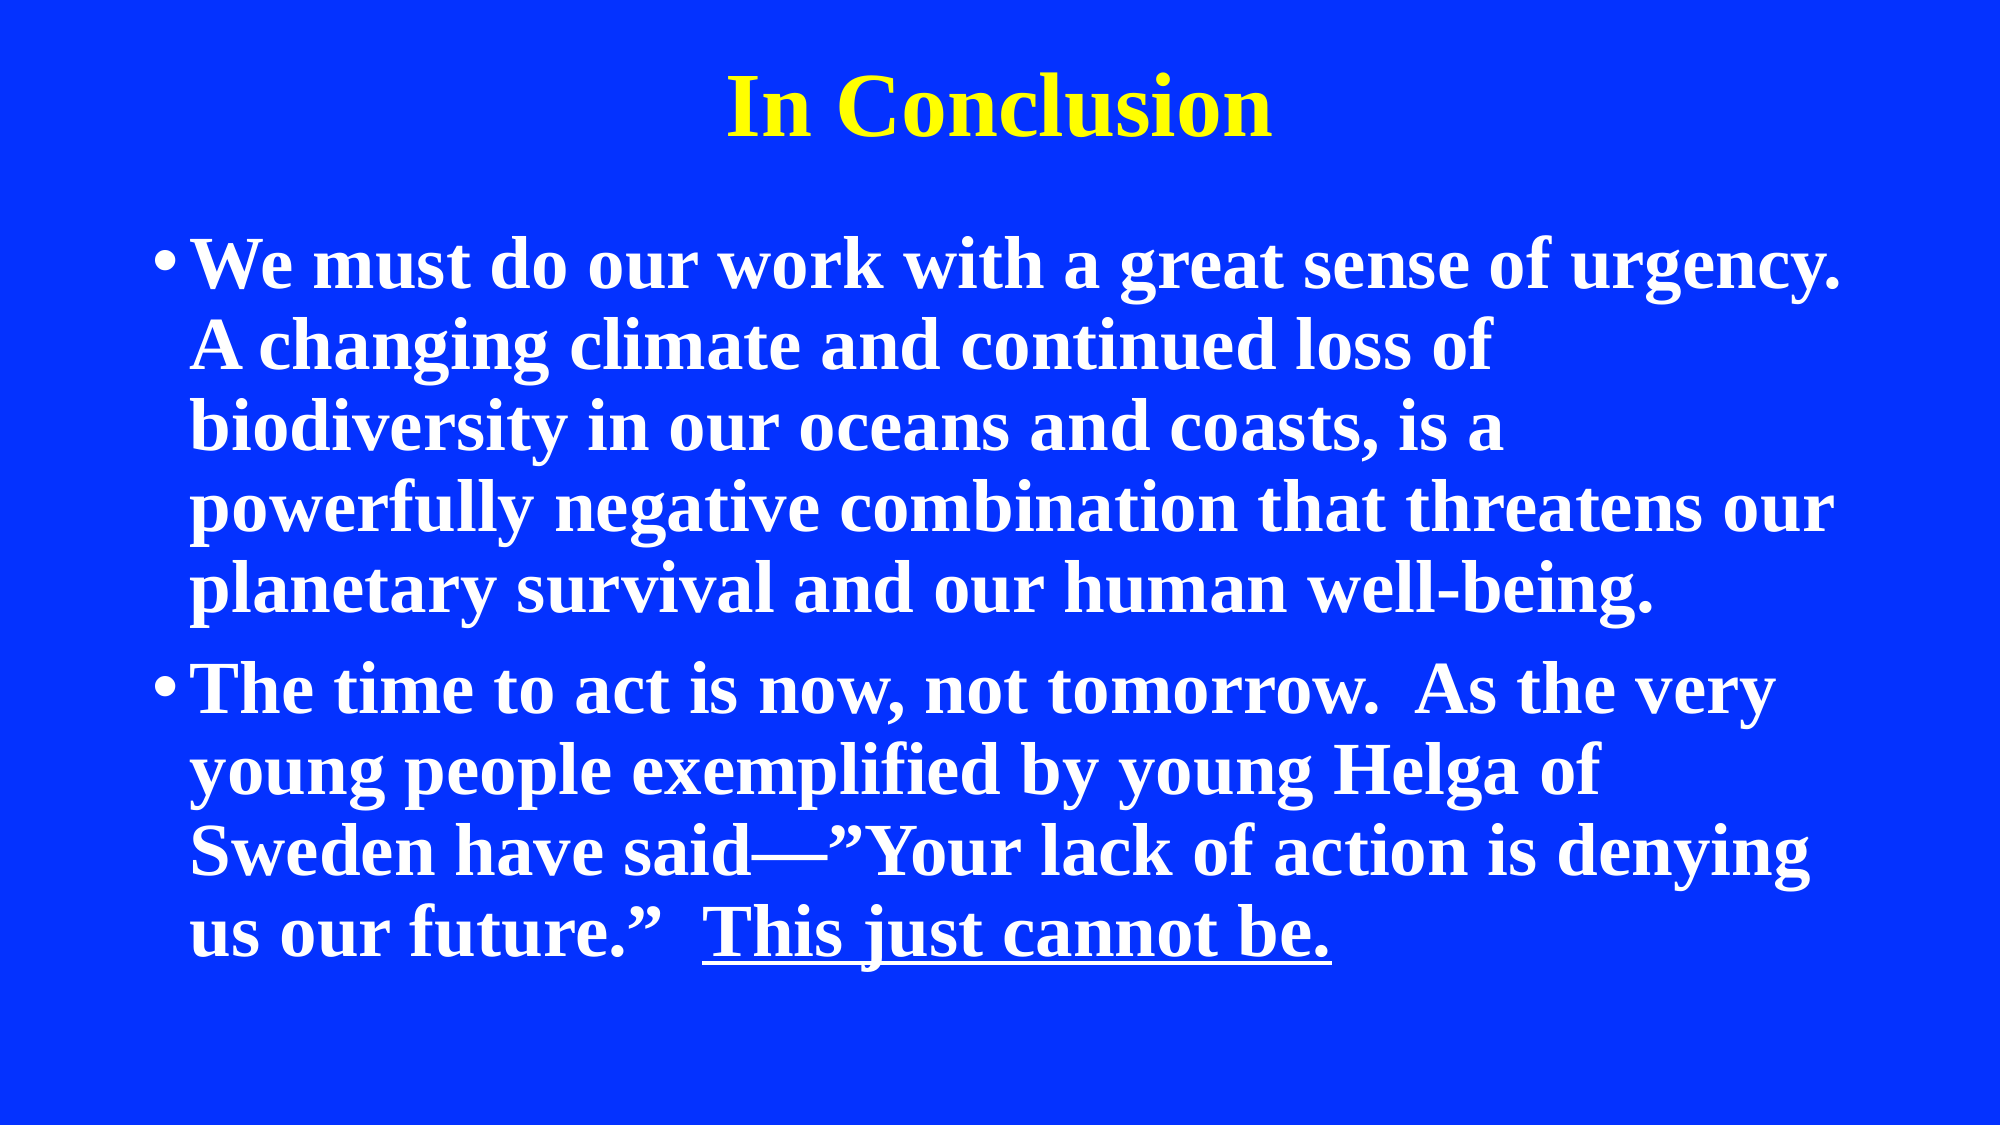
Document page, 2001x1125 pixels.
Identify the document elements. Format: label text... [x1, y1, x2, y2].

title In Conclusion [137, 0, 1863, 215]
list We must do our work with a great sense of urgency. A changing climate and continued loss of biodiversity in our oceans and coasts, is a powerfully negative combination that threatens our planetary survival and our human well-being. The time to act is now, not tomorrow. As the very young people exemplified by young Helga of Sweden have said—”Your lack of action is denying us our future.” This just cannot be. [137, 215, 1863, 993]
